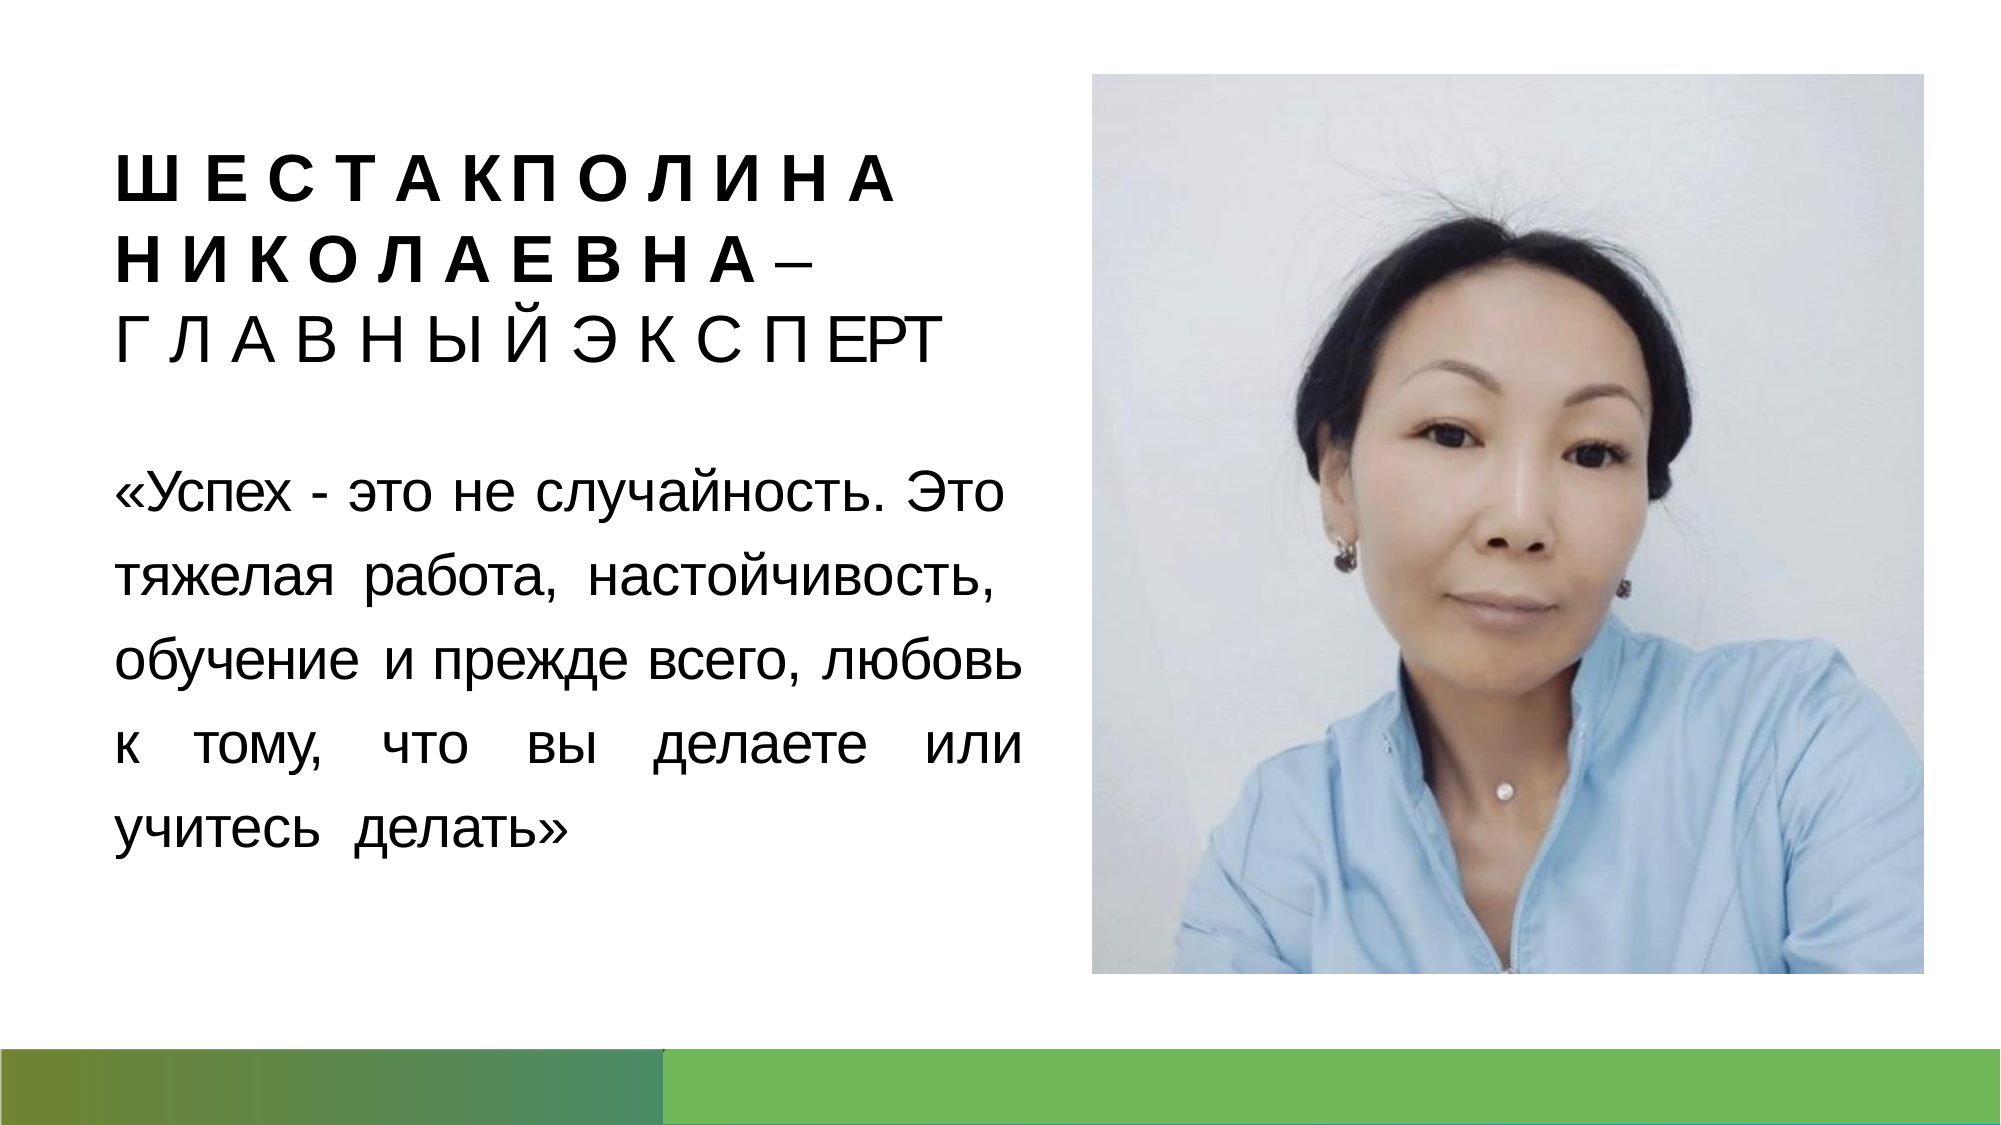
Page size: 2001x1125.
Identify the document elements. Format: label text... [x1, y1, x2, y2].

title Ш Е С Т А К П О Л И Н А Н И К О Л А Е В Н А – Г Л А В Н Ы Й Э К С П ЕРТ [112, 132, 1086, 377]
text_box «Успех - это не случайность. Это тяжелая работа, настойчивость, обучение и прежде всего, любовь к тому, что вы делаете или учитесь делать» [112, 437, 1025, 860]
picture [1091, 74, 1924, 974]
picture [0, 1049, 2000, 1125]
